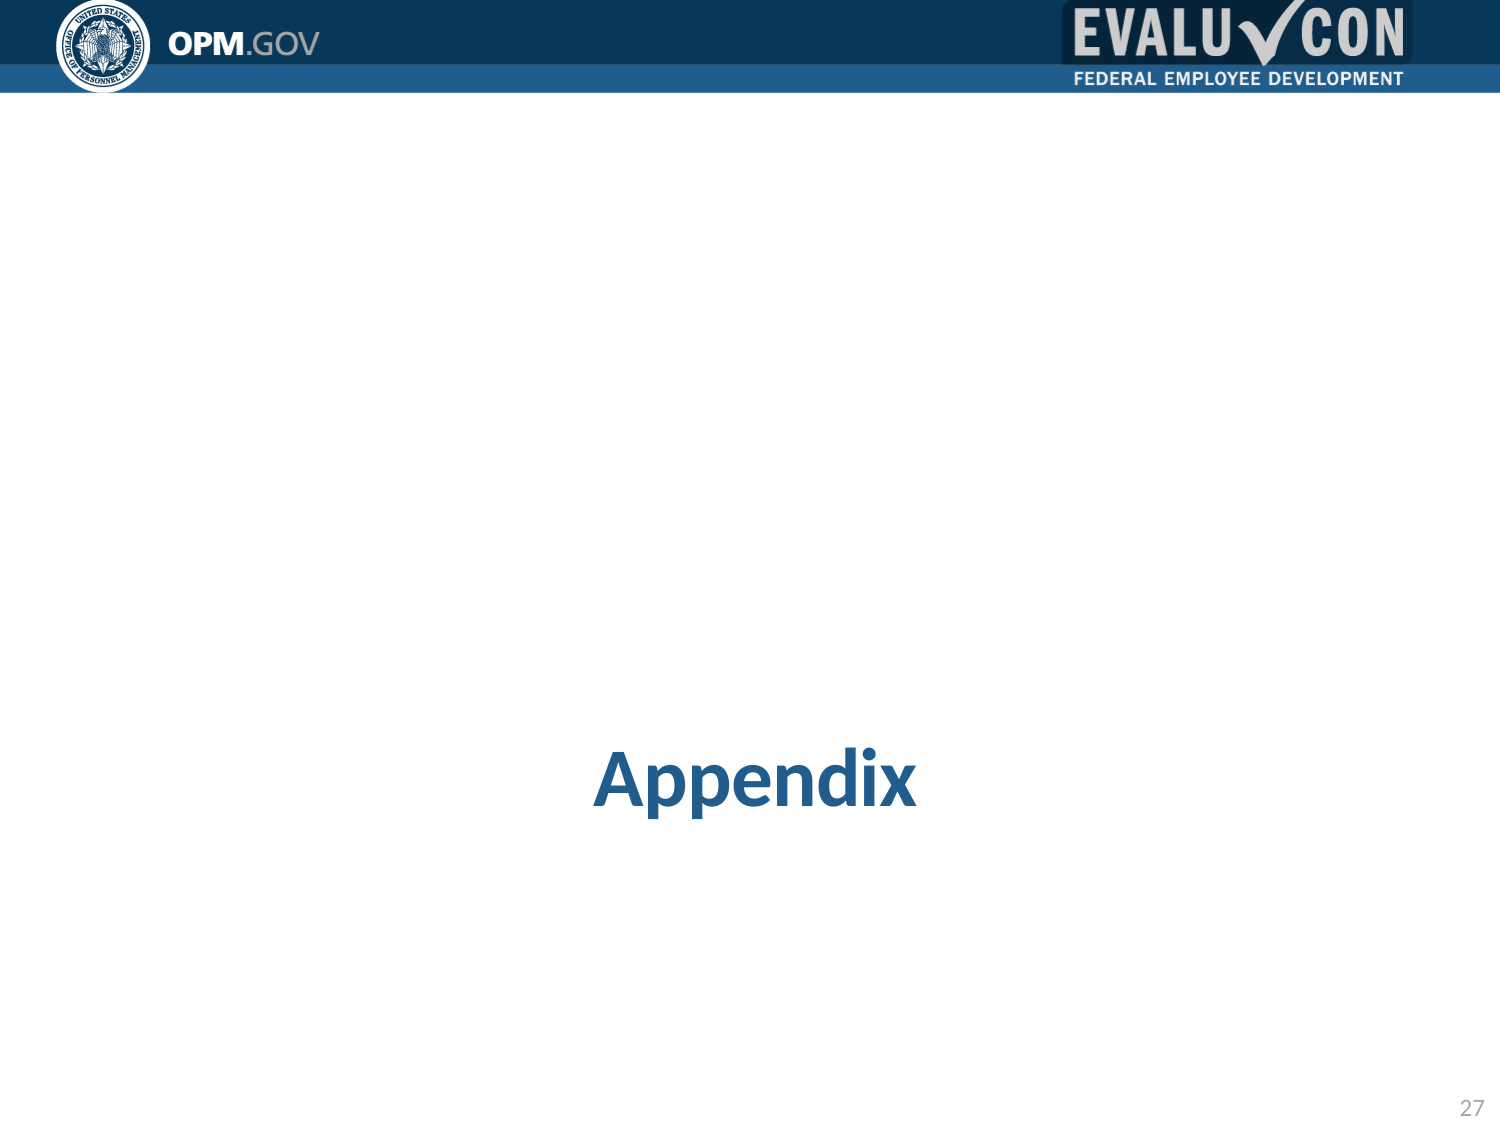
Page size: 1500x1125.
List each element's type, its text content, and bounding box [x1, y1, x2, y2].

slide_number 27 [1149, 1087, 1500, 1125]
picture [0, 0, 1500, 1125]
title Appendix [118, 722, 1394, 947]
